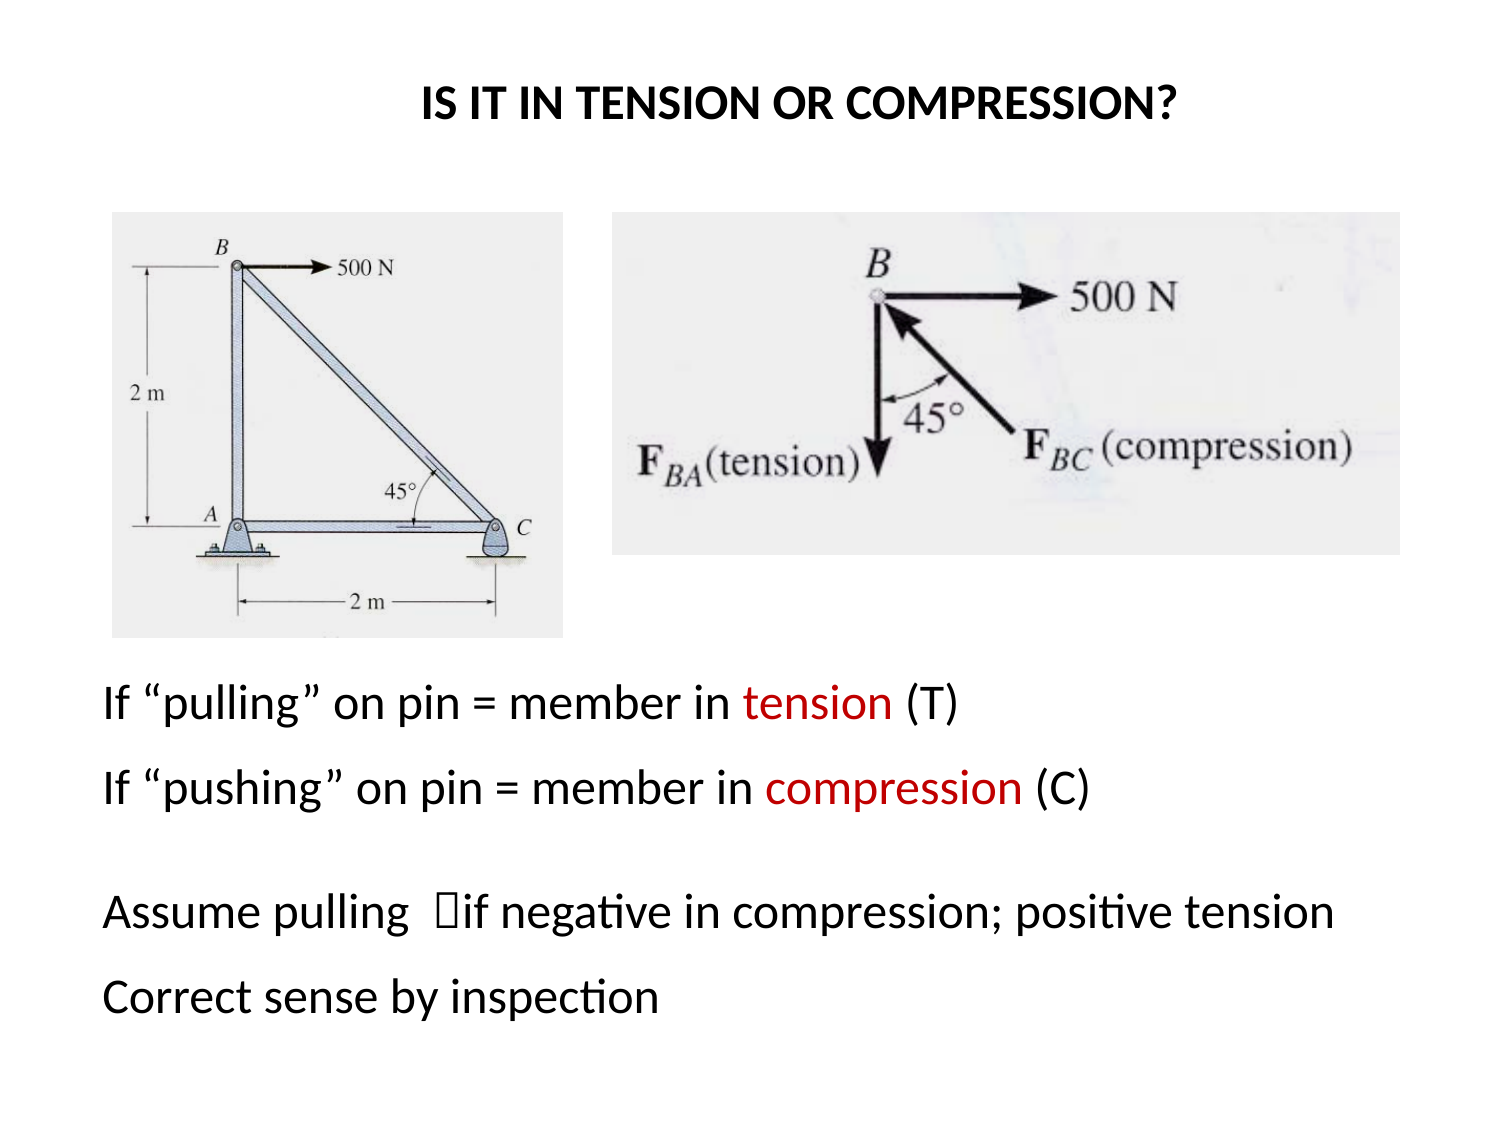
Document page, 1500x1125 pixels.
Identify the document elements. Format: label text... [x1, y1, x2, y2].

text_box If “pulling” on pin = member in tension (T) If “pushing” on pin = member in compression (C) [87, 662, 1425, 823]
picture [612, 212, 1401, 555]
text_box IS IT IN TENSION OR COMPRESSION? [387, 62, 1213, 138]
picture [112, 212, 563, 638]
text_box Assume pulling if negative in compression; positive tension Correct sense by inspection [87, 870, 1400, 1031]
